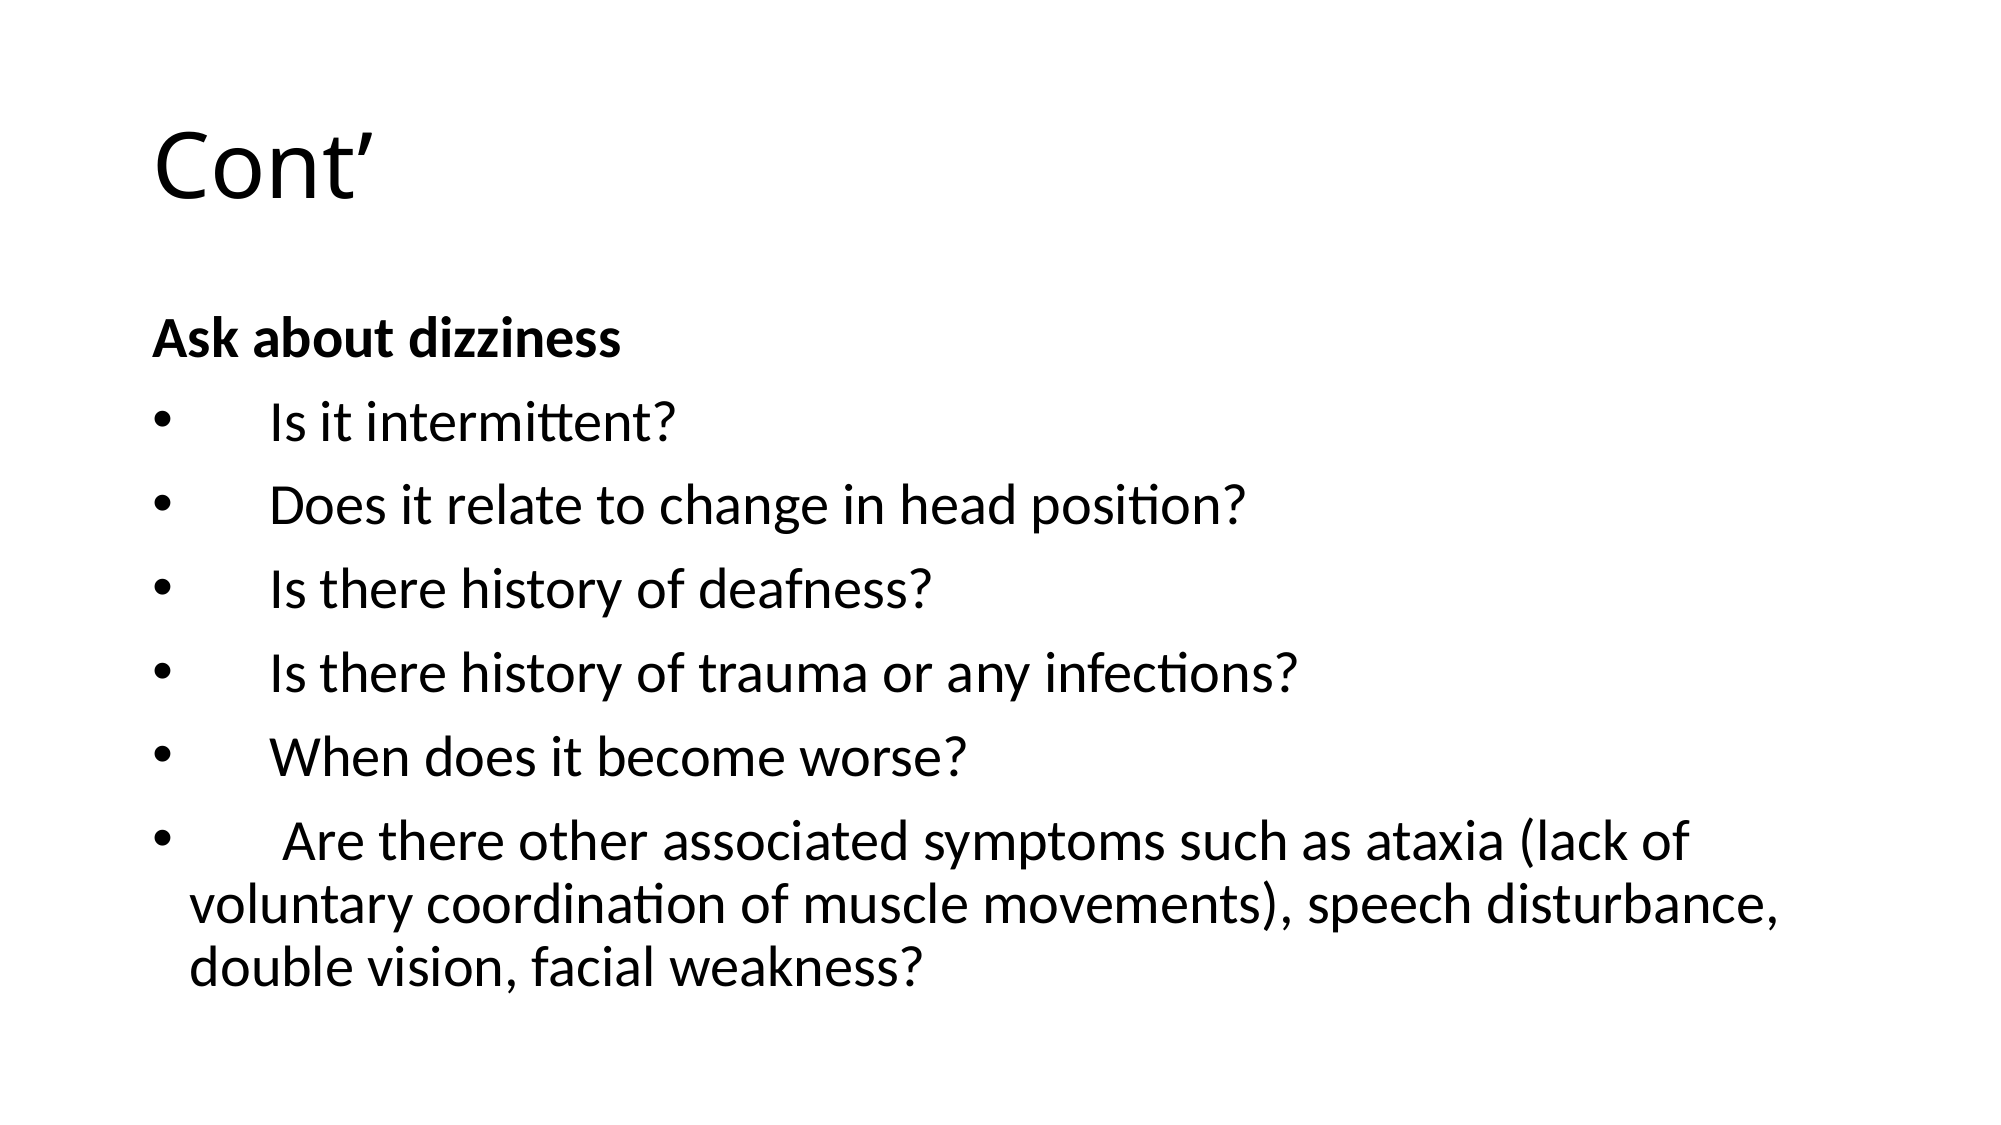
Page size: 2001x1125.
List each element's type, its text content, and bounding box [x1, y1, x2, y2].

list Ask about dizziness Is it intermittent? Does it relate to change in head position? Is there history of deafness? Is there history of trauma or any infections? When does it become worse? Are there other associated symptoms such as ataxia (lack of voluntary coordination of muscle movements), speech disturbance, double vision, facial weakness? [137, 299, 1863, 1014]
title Cont’ [137, 59, 1863, 278]
